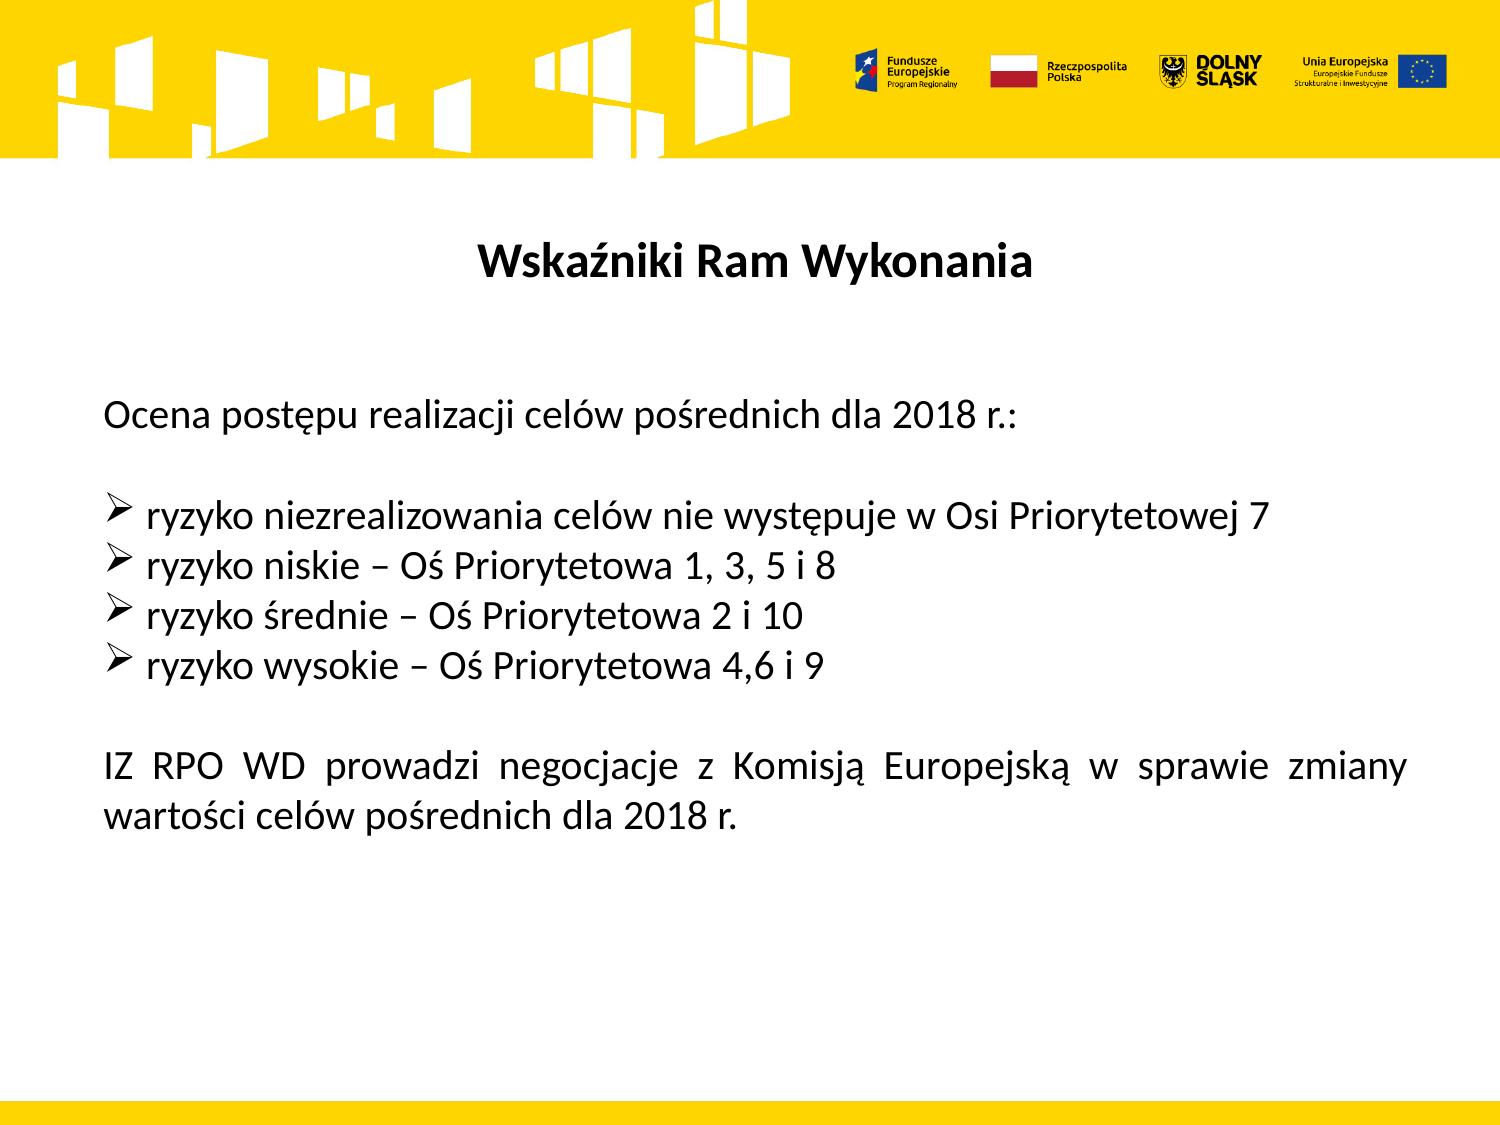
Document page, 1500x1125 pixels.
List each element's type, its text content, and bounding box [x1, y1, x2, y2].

picture [0, 0, 1500, 1125]
text_box Wskaźniki Ram Wykonania Ocena postępu realizacji celów pośrednich dla 2018 r.: ryzyko niezrealizowania celów nie występuje w Osi Priorytetowej 7 ryzyko niskie – Oś Priorytetowa 1, 3, 5 i 8 ryzyko średnie – Oś Priorytetowa 2 i 10 ryzyko wysokie – Oś Priorytetowa 4,6 i 9 IZ RPO WD prowadzi negocjacje z Komisją Europejską w sprawie zmiany wartości celów pośrednich dla 2018 r. [88, 219, 1424, 845]
